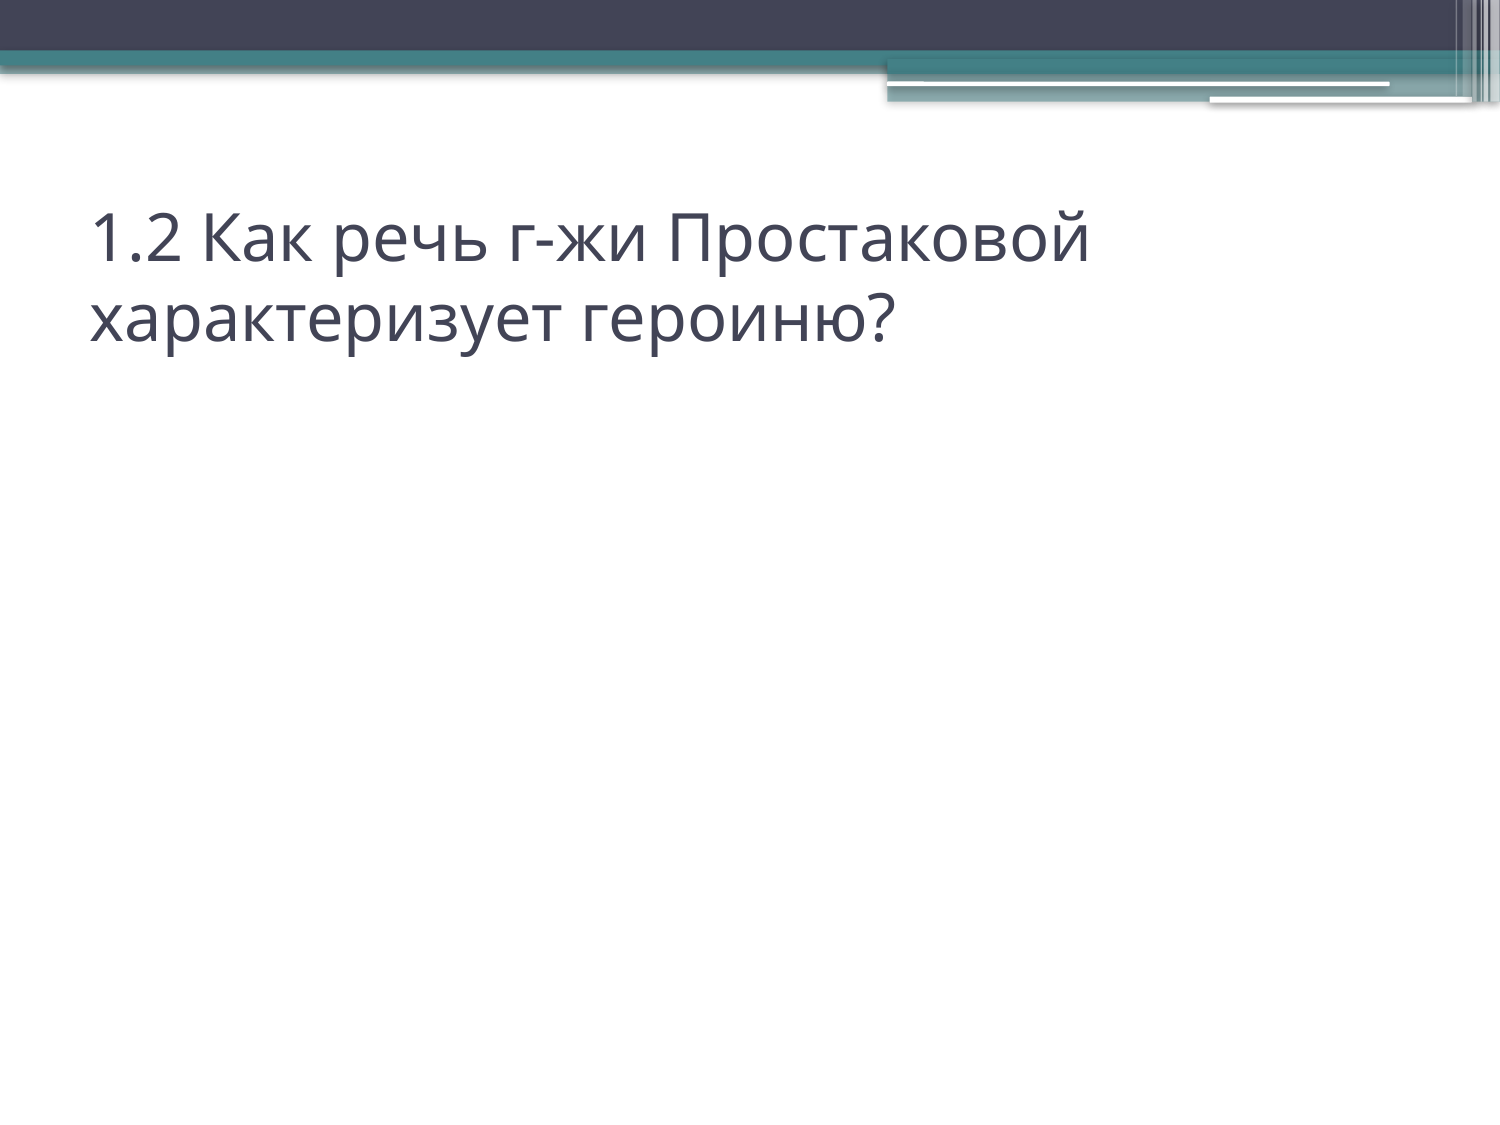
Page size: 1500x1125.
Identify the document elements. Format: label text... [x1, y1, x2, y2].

title 1.2 Как речь г-жи Простаковой характеризует героиню? [75, 187, 1425, 363]
